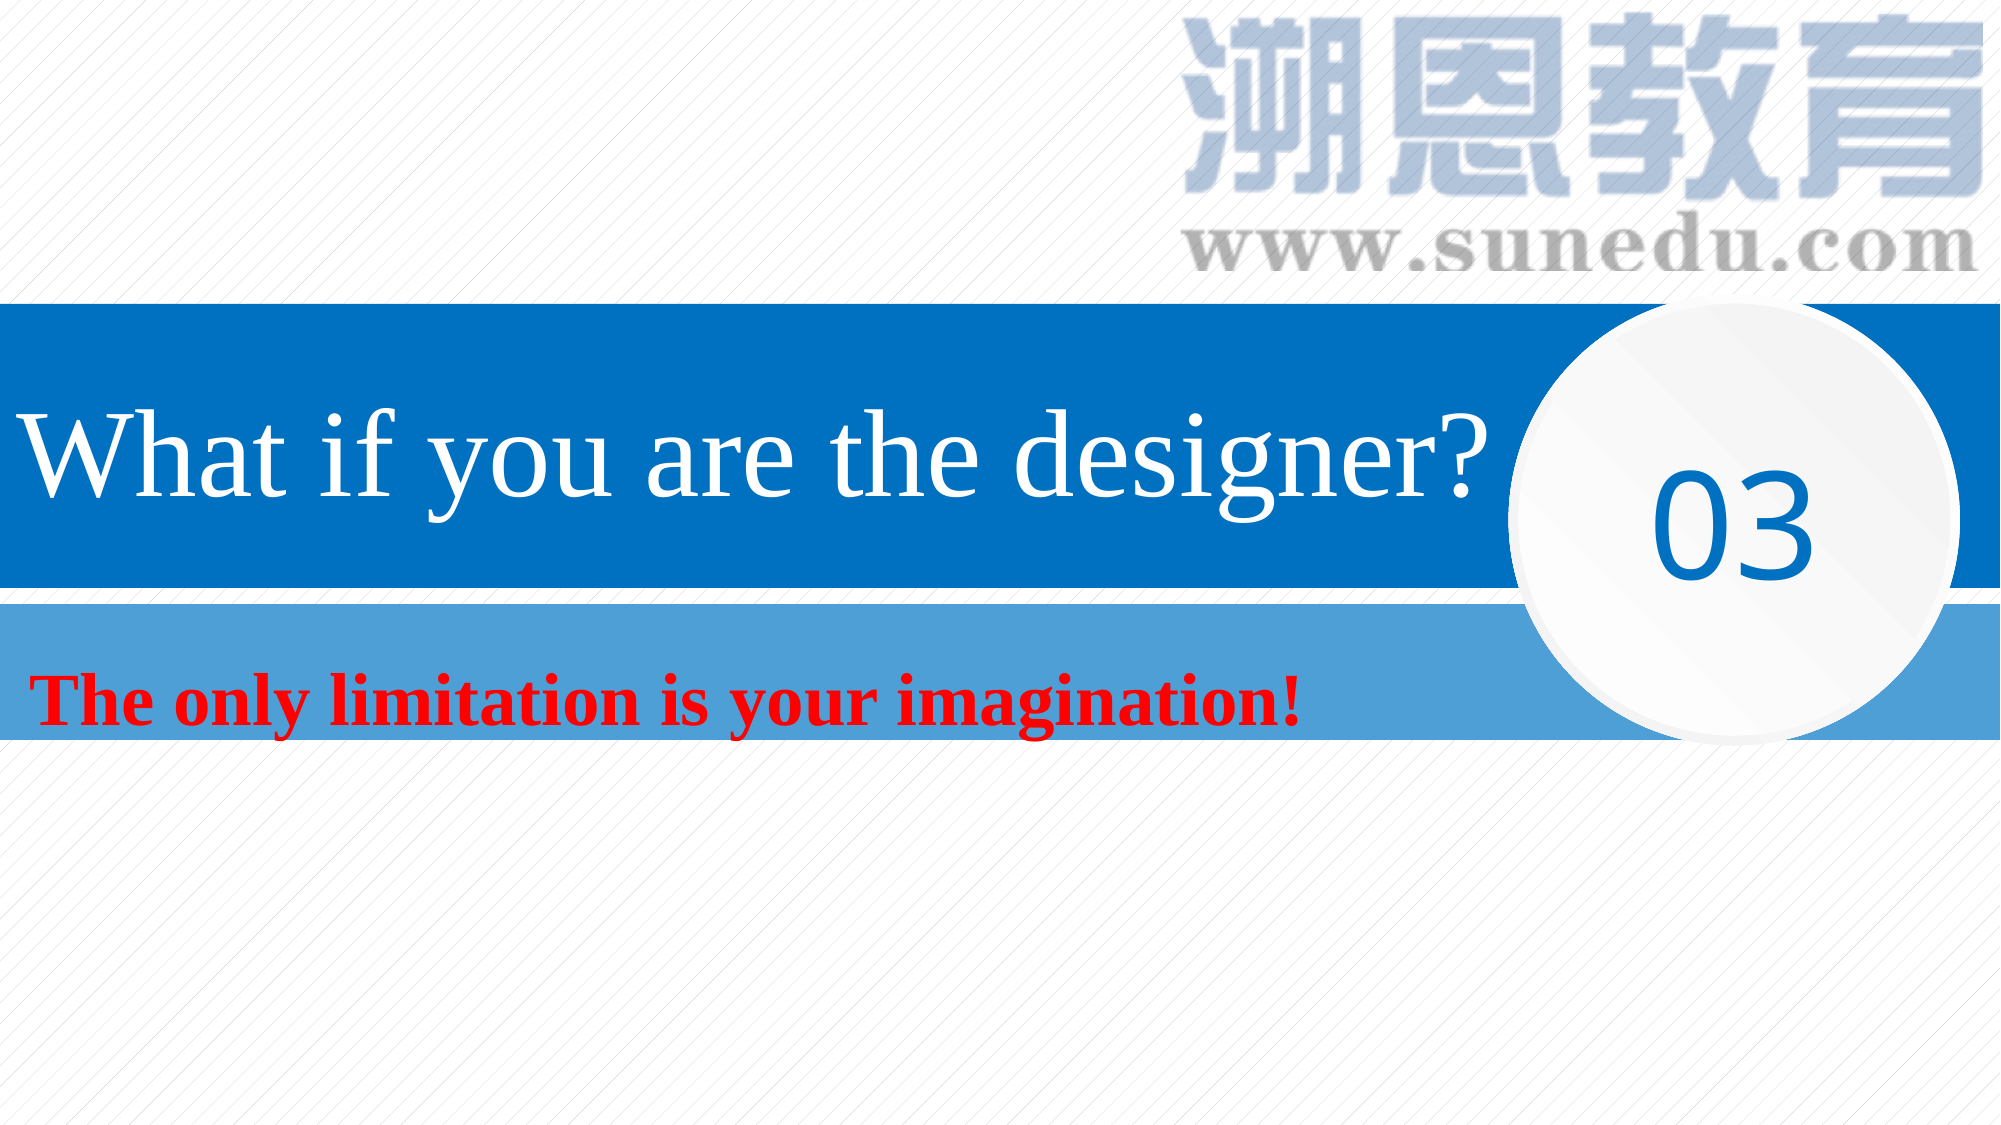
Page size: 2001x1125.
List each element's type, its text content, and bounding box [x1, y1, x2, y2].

text_box The only limitation is your imagination! [14, 625, 1329, 749]
text_box [1960, 603, 2000, 741]
picture [1178, 10, 1983, 271]
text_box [1508, 294, 1960, 746]
text_box What if you are the designer? [1, 364, 1508, 529]
text_box [0, 603, 1508, 741]
text_box [1960, 303, 2000, 589]
text_box [0, 303, 1508, 589]
